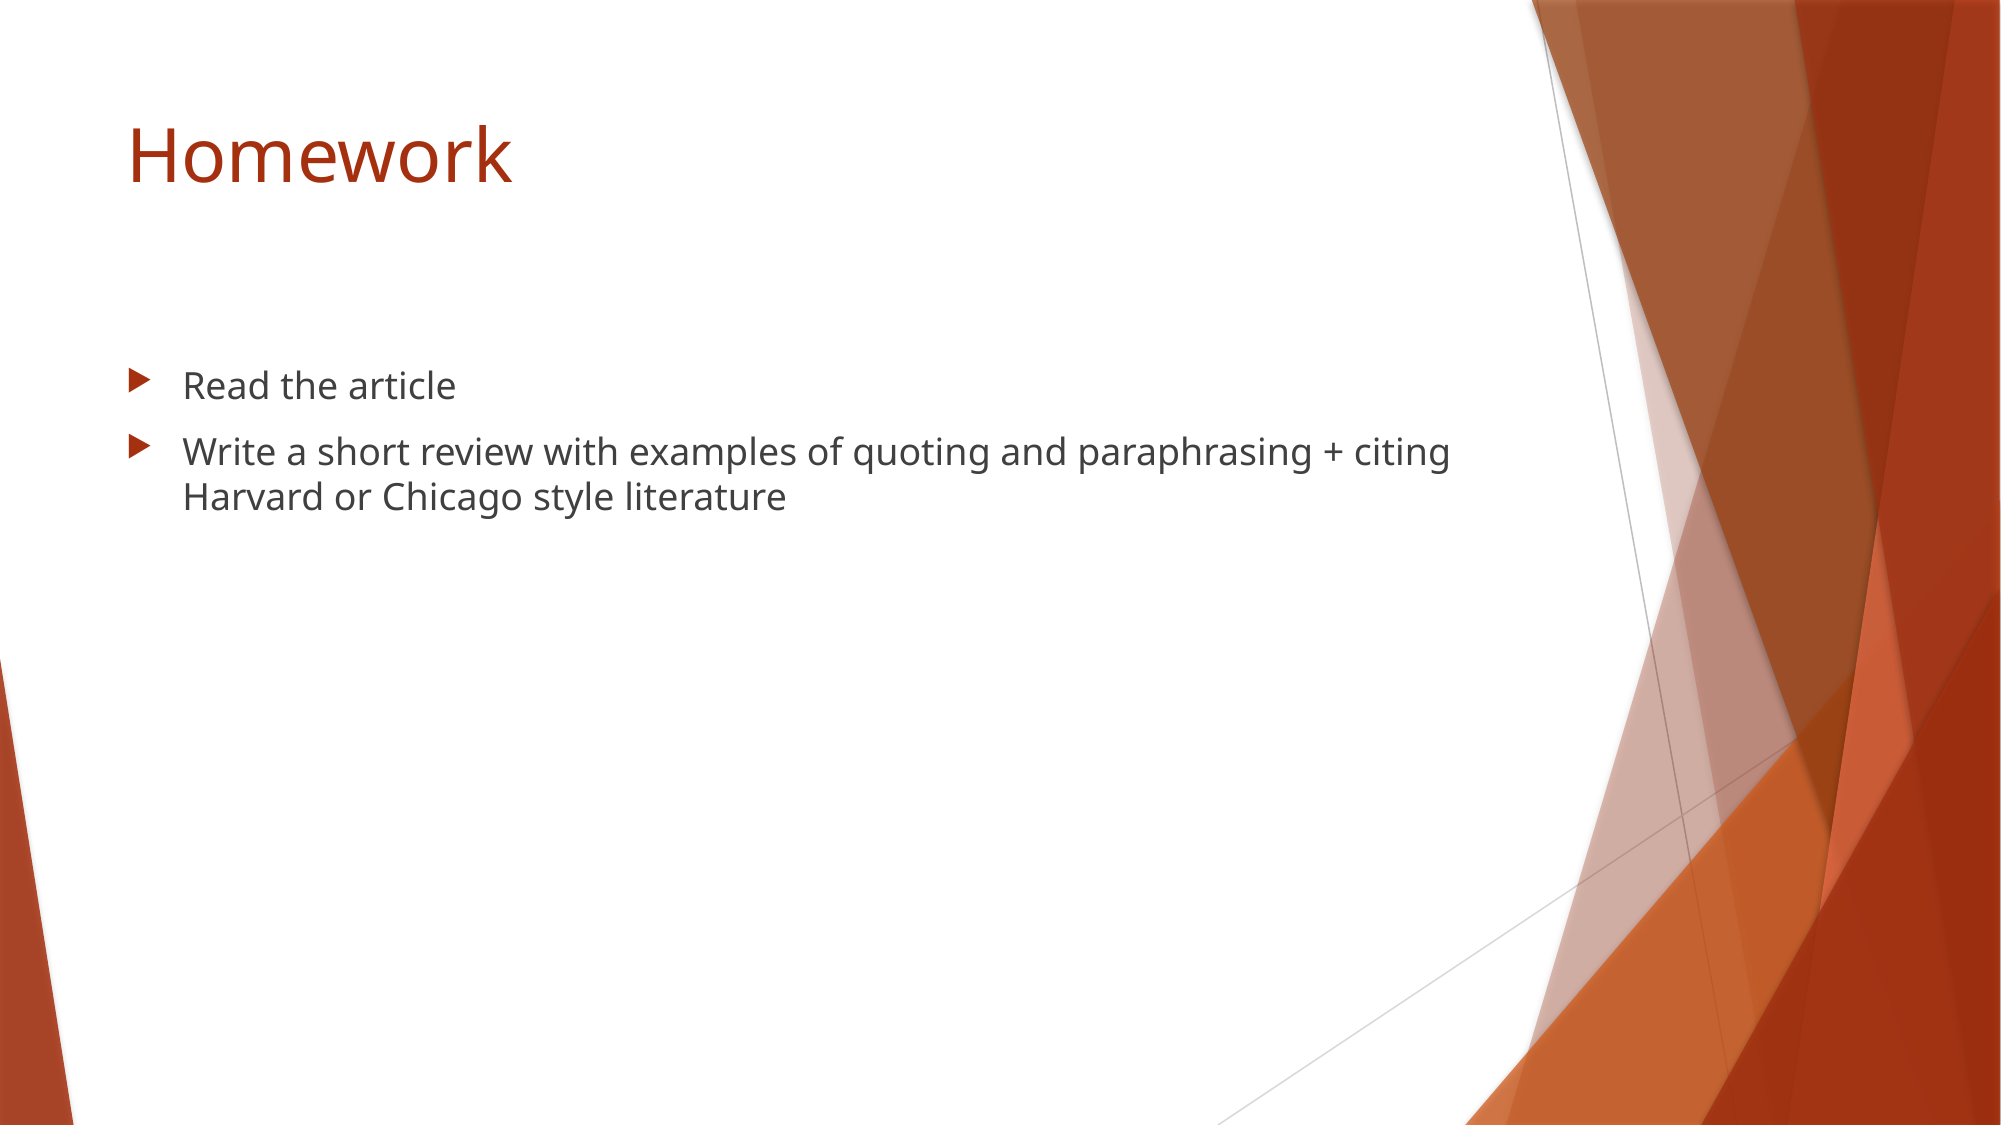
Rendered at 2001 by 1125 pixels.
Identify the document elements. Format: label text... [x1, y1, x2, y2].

title Homework [111, 99, 1522, 317]
list Read the article Write a short review with examples of quoting and paraphrasing + citing Harvard or Chicago style literature [111, 354, 1522, 992]
